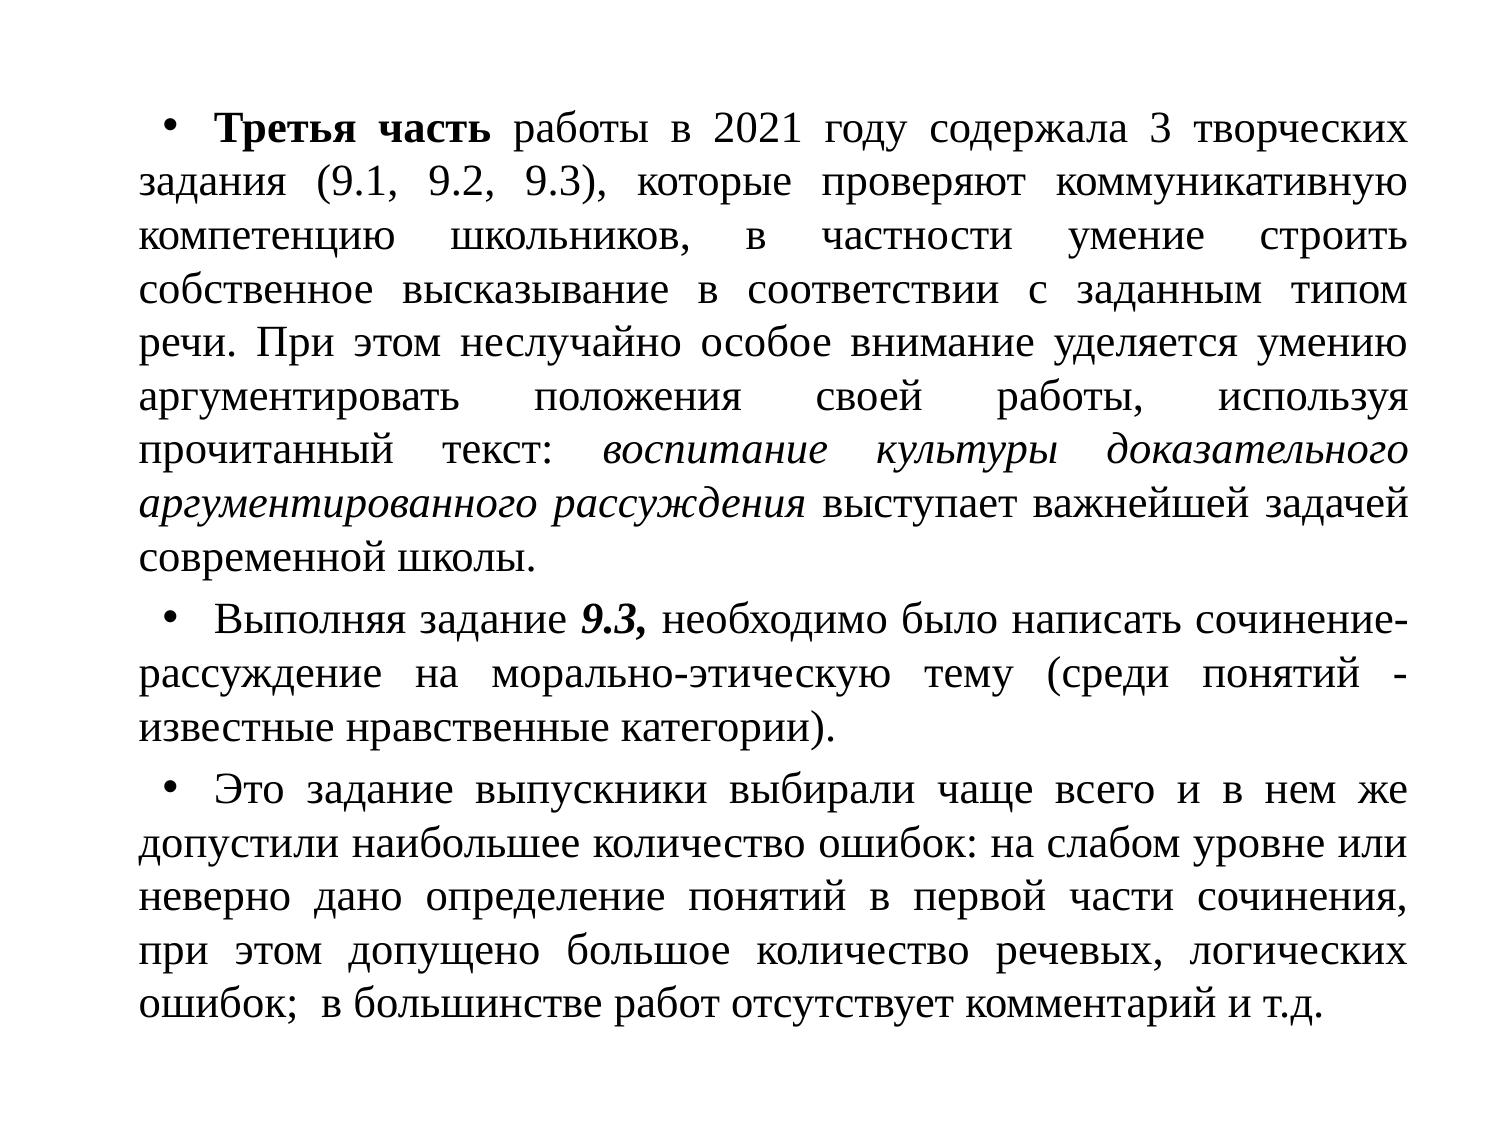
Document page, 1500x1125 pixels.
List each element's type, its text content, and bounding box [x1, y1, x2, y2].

list Третья часть работы в 2021 году содержала 3 творческих задания (9.1, 9.2, 9.3), которые проверяют коммуникативную компетенцию школьников, в частности умение строить собственное высказывание в соответствии с заданным типом речи. При этом неслучайно особое внимание уделяется умению аргументировать положения своей работы, используя прочитанный текст: воспитание культуры доказательного аргументированного рассуждения выступает важнейшей задачей современной школы. Выполняя задание 9.3, необходимо было написать сочинение-рассуждение на морально-этическую тему (среди понятий - известные нравственные категории). Это задание выпускники выбирали чаще всего и в нем же допустили наибольшее количество ошибок: на слабом уровне или неверно дано определение понятий в первой части сочинения, при этом допущено большое количество речевых, логических ошибок; в большинстве работ отсутствует комментарий и т.д. [75, 90, 1425, 1083]
